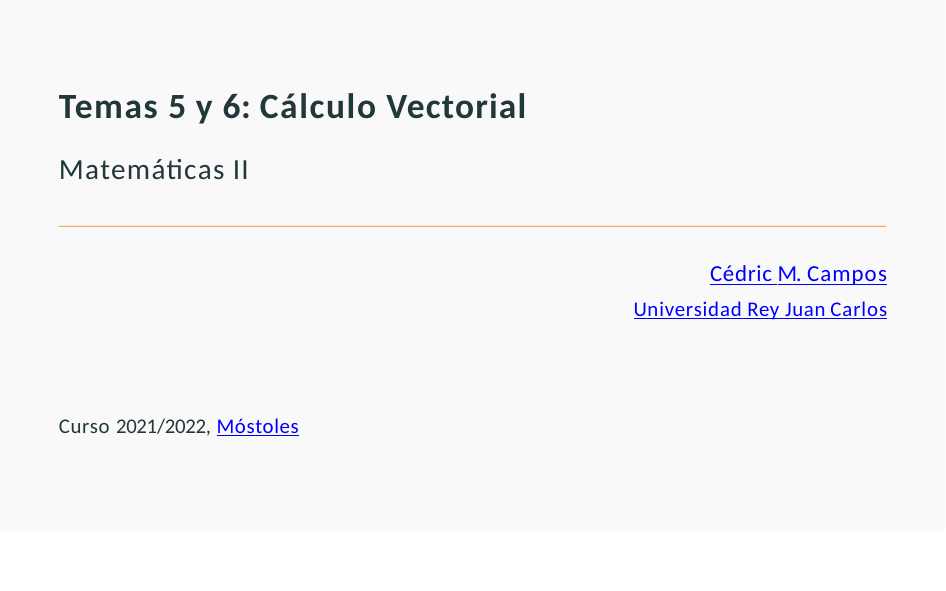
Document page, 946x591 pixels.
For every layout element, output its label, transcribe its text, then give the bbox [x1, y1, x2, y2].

text_box Cédric M. Campos Universidad Rey Juan Carlos [622, 247, 888, 321]
title Temas 5 y 6: Cálculo Vectorial [56, 80, 538, 182]
text_box Matemáticas II [56, 147, 257, 185]
text_box Curso 2021/2022, Móstoles [56, 410, 306, 438]
